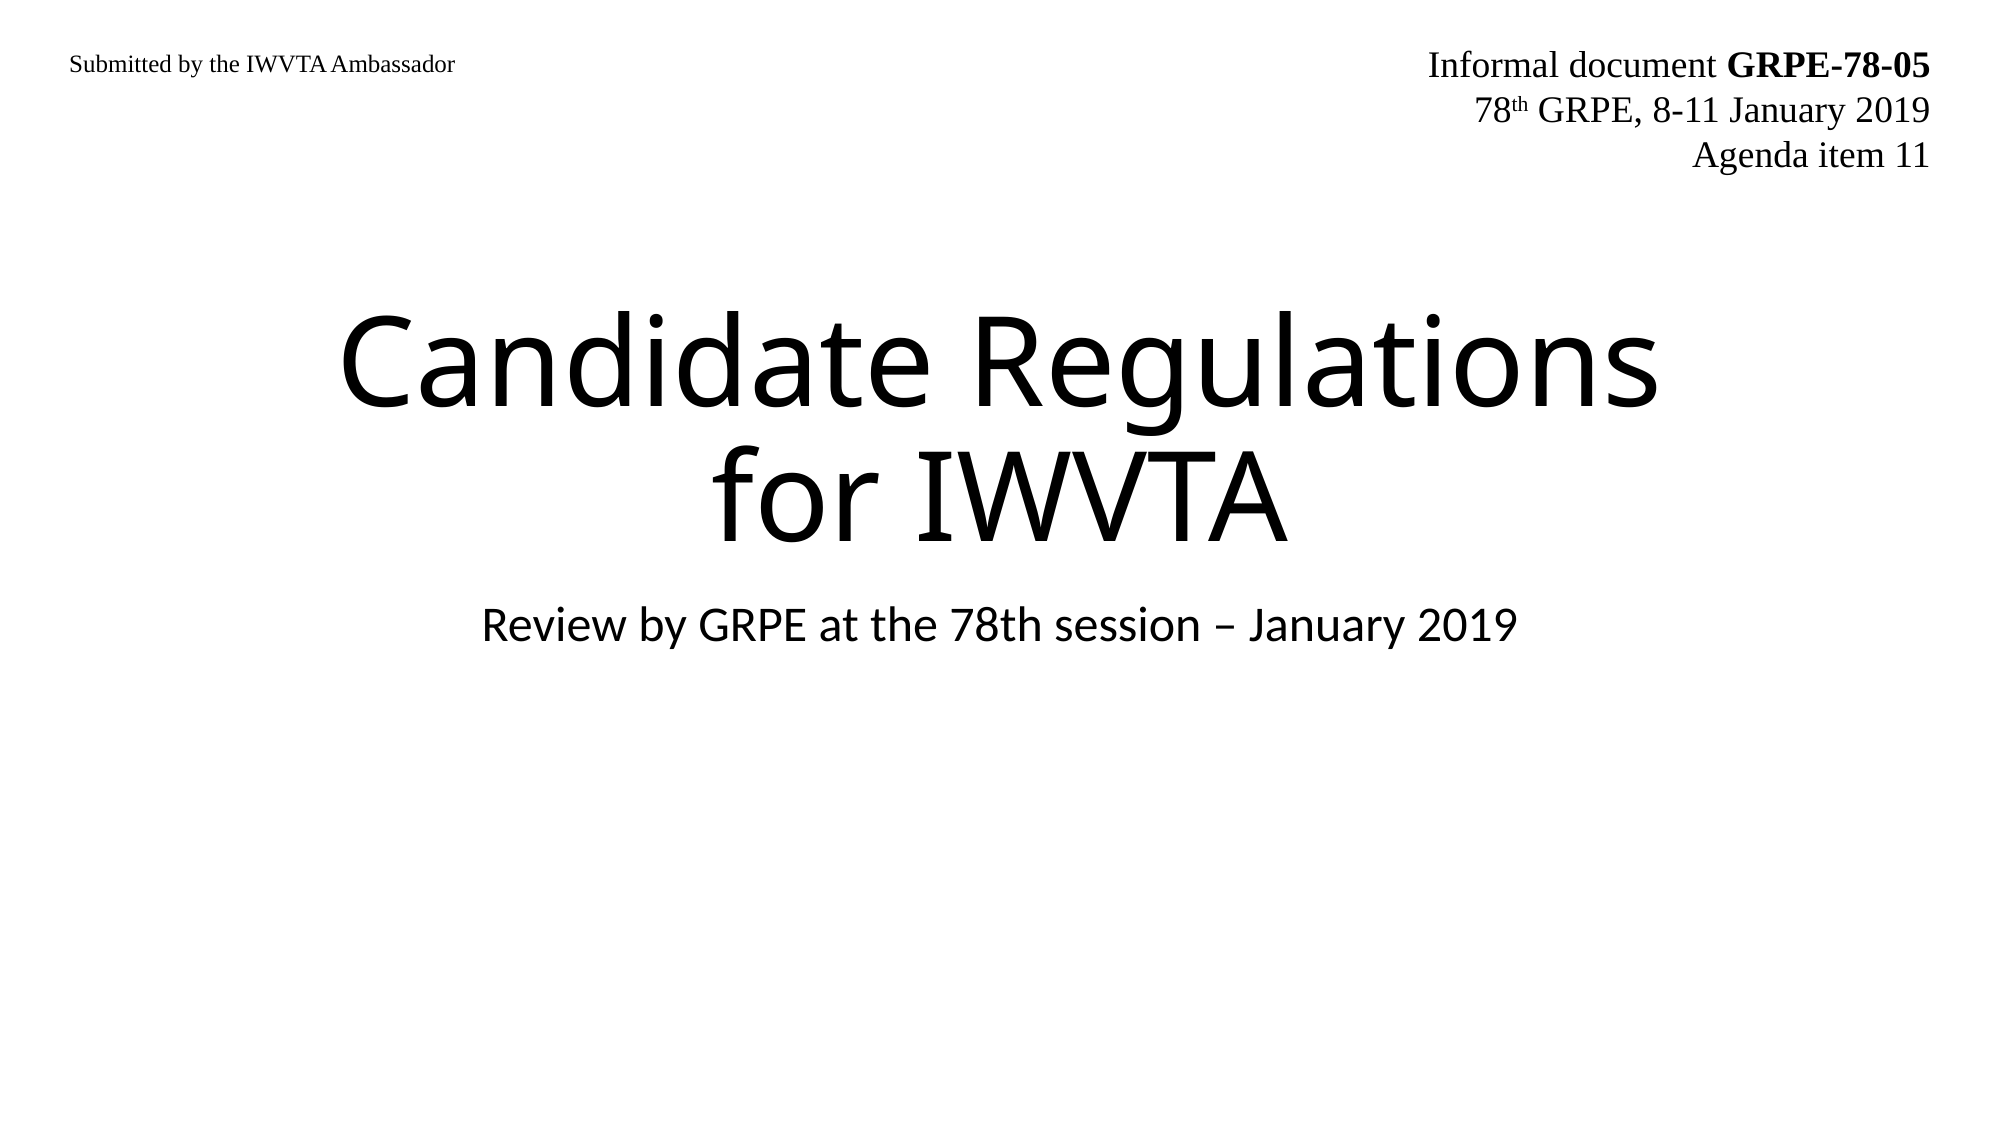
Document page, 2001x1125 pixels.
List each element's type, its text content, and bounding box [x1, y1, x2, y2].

text_box Submitted by the IWVTA Ambassador [54, 40, 517, 85]
subtitle Review by GRPE at the 78th session – January 2019 [249, 590, 1750, 863]
title Candidate Regulations for IWVTA [249, 184, 1750, 576]
text_box Informal document GRPE-78-05 78th GRPE, 8-11 January 2019 Agenda item 11 [1195, 32, 1946, 183]
